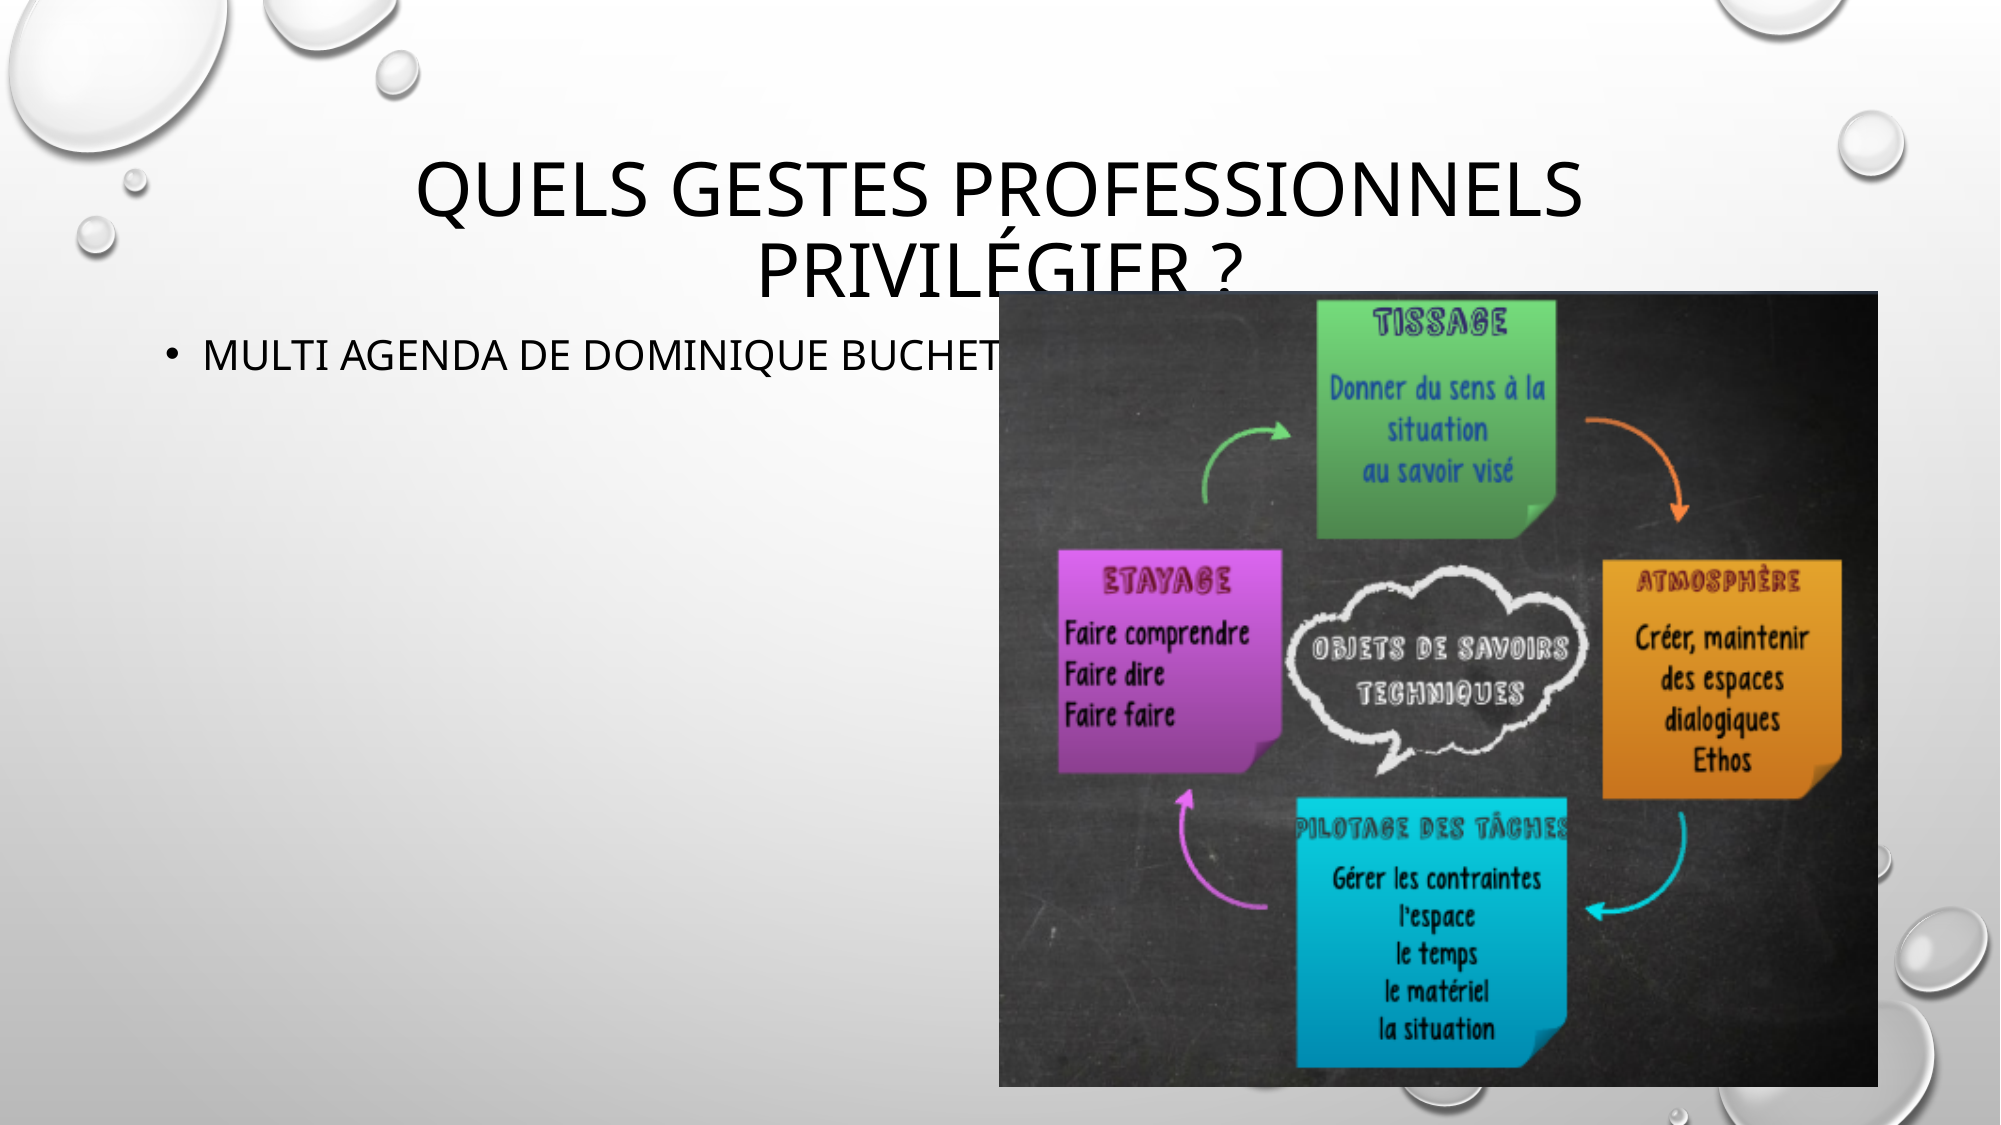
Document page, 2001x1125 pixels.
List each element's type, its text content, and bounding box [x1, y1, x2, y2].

picture [0, 0, 2000, 1125]
list Multi agenda de Dominique Bucheton [150, 311, 993, 1068]
title Quels gestes professionnels privilégier ? [149, 101, 1851, 364]
